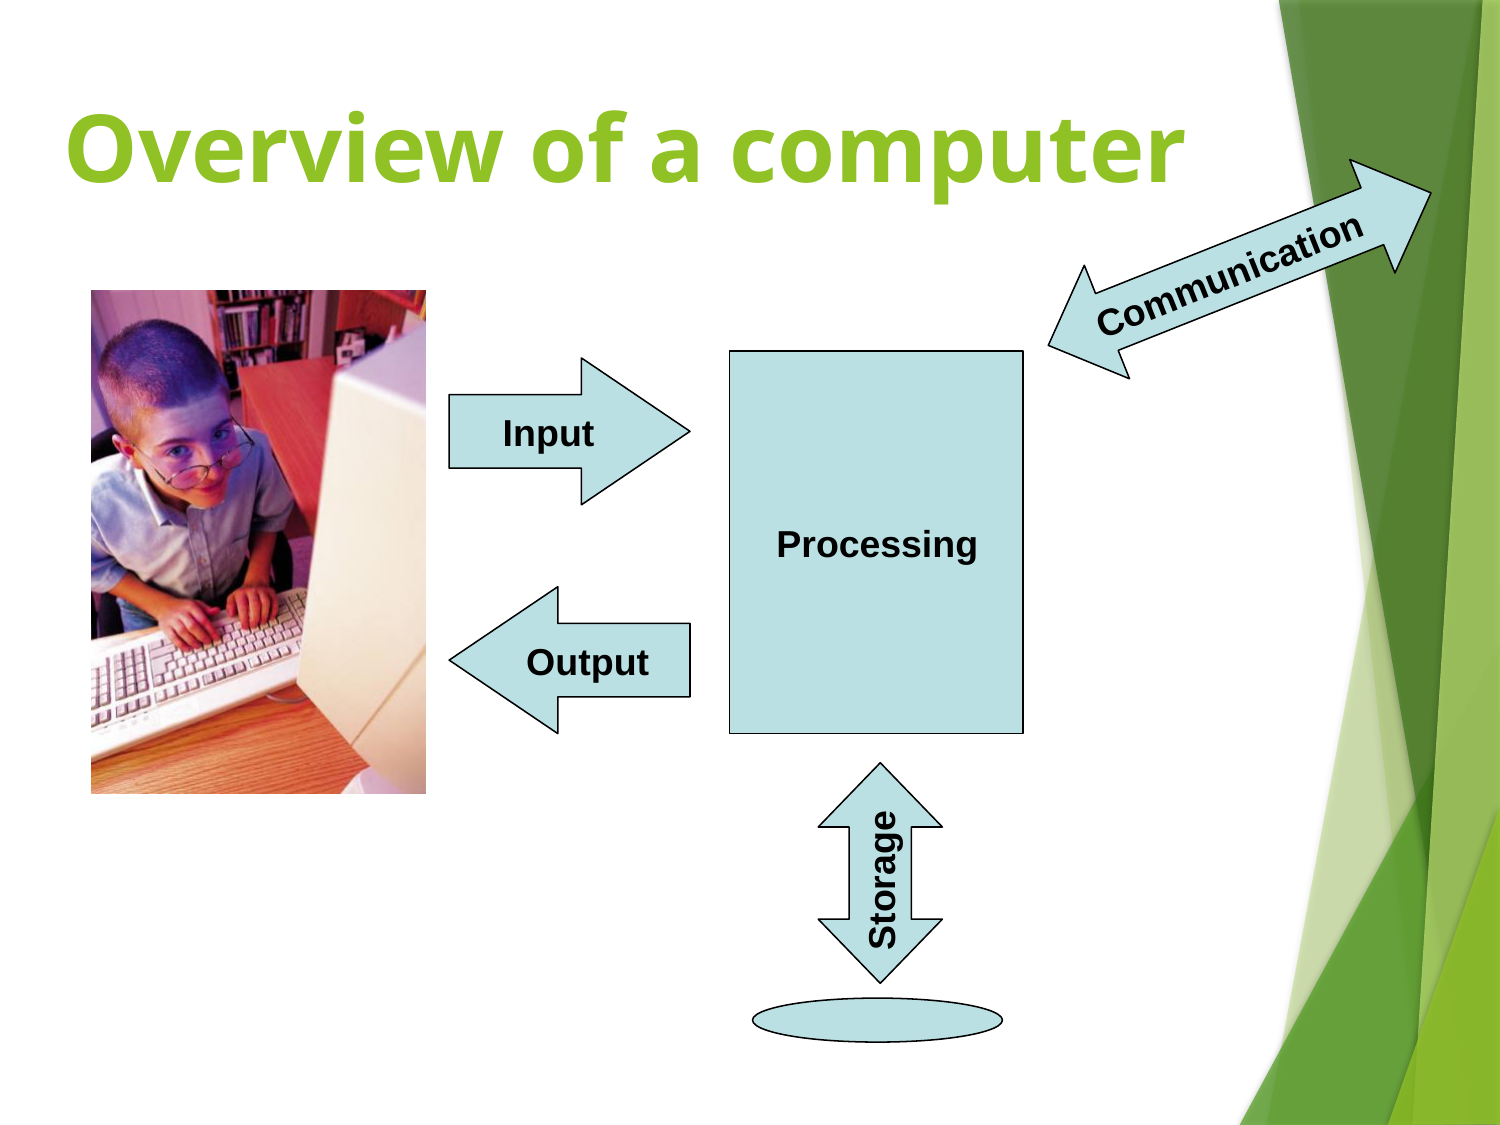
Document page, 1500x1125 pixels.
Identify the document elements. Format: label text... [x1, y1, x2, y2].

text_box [1033, 207, 1447, 331]
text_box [448, 586, 691, 735]
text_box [728, 350, 1024, 734]
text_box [448, 357, 691, 506]
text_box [769, 810, 992, 936]
text_box [752, 998, 1003, 1043]
title Overview of a computer [48, 55, 1240, 235]
picture [91, 289, 426, 795]
